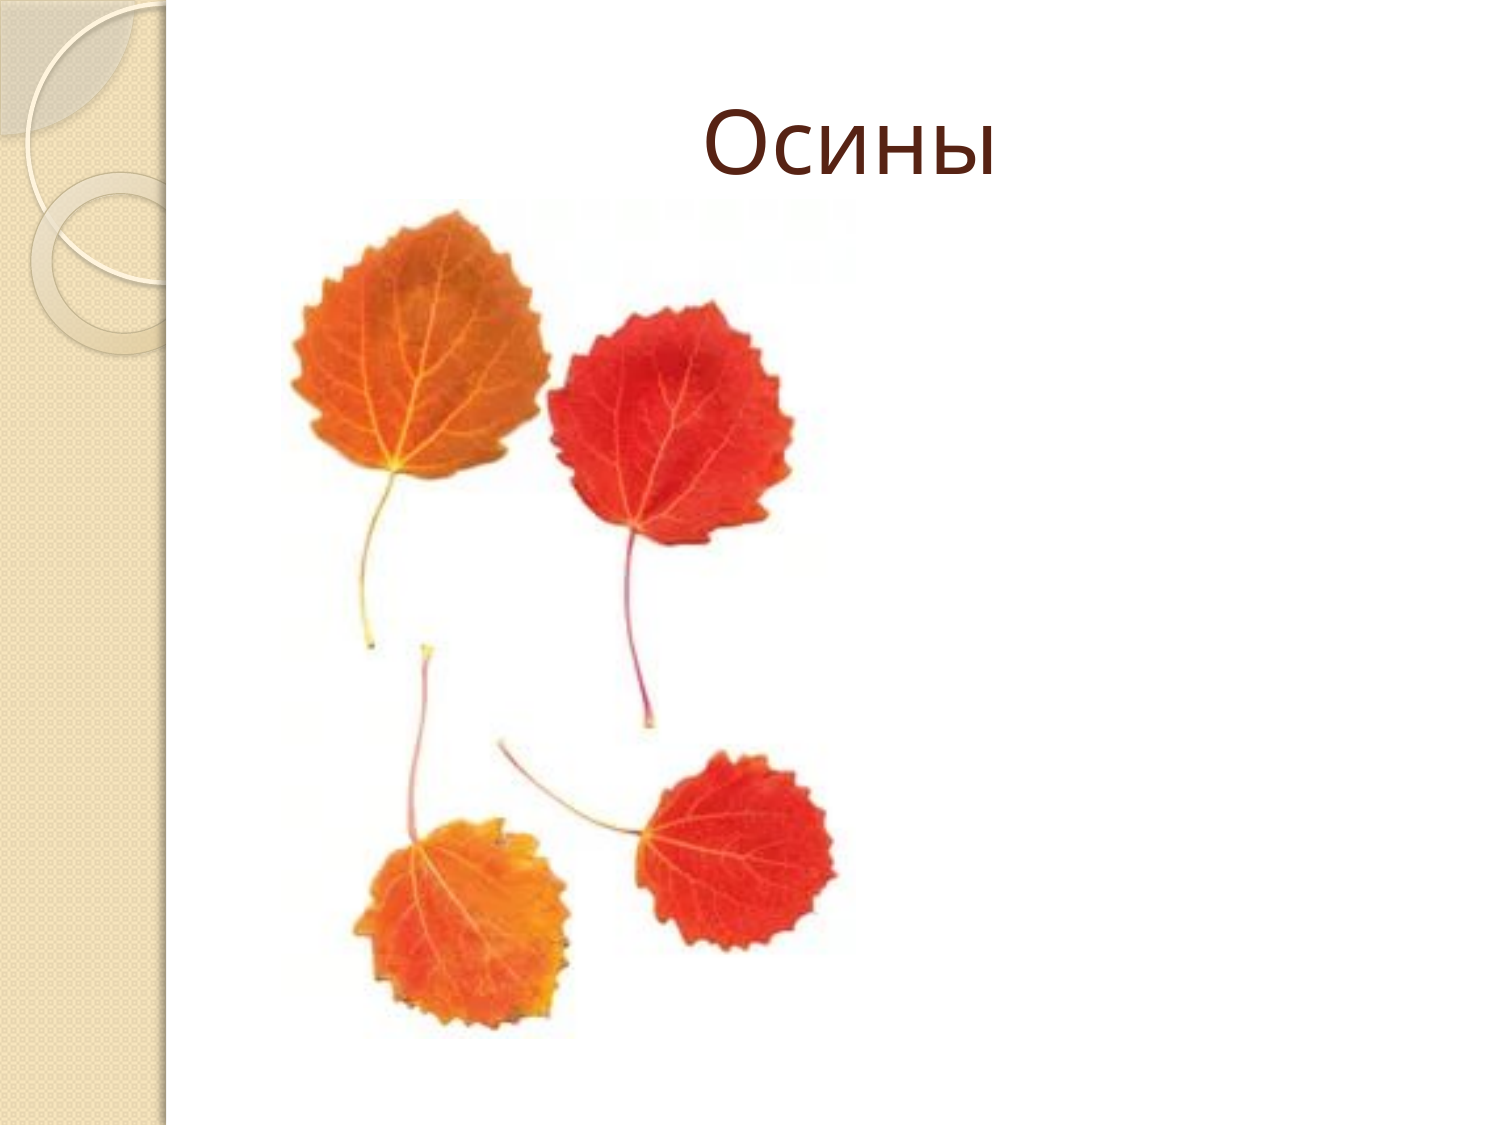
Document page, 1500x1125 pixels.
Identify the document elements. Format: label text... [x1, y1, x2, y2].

picture [280, 198, 856, 1039]
title Осины [235, 45, 1466, 233]
